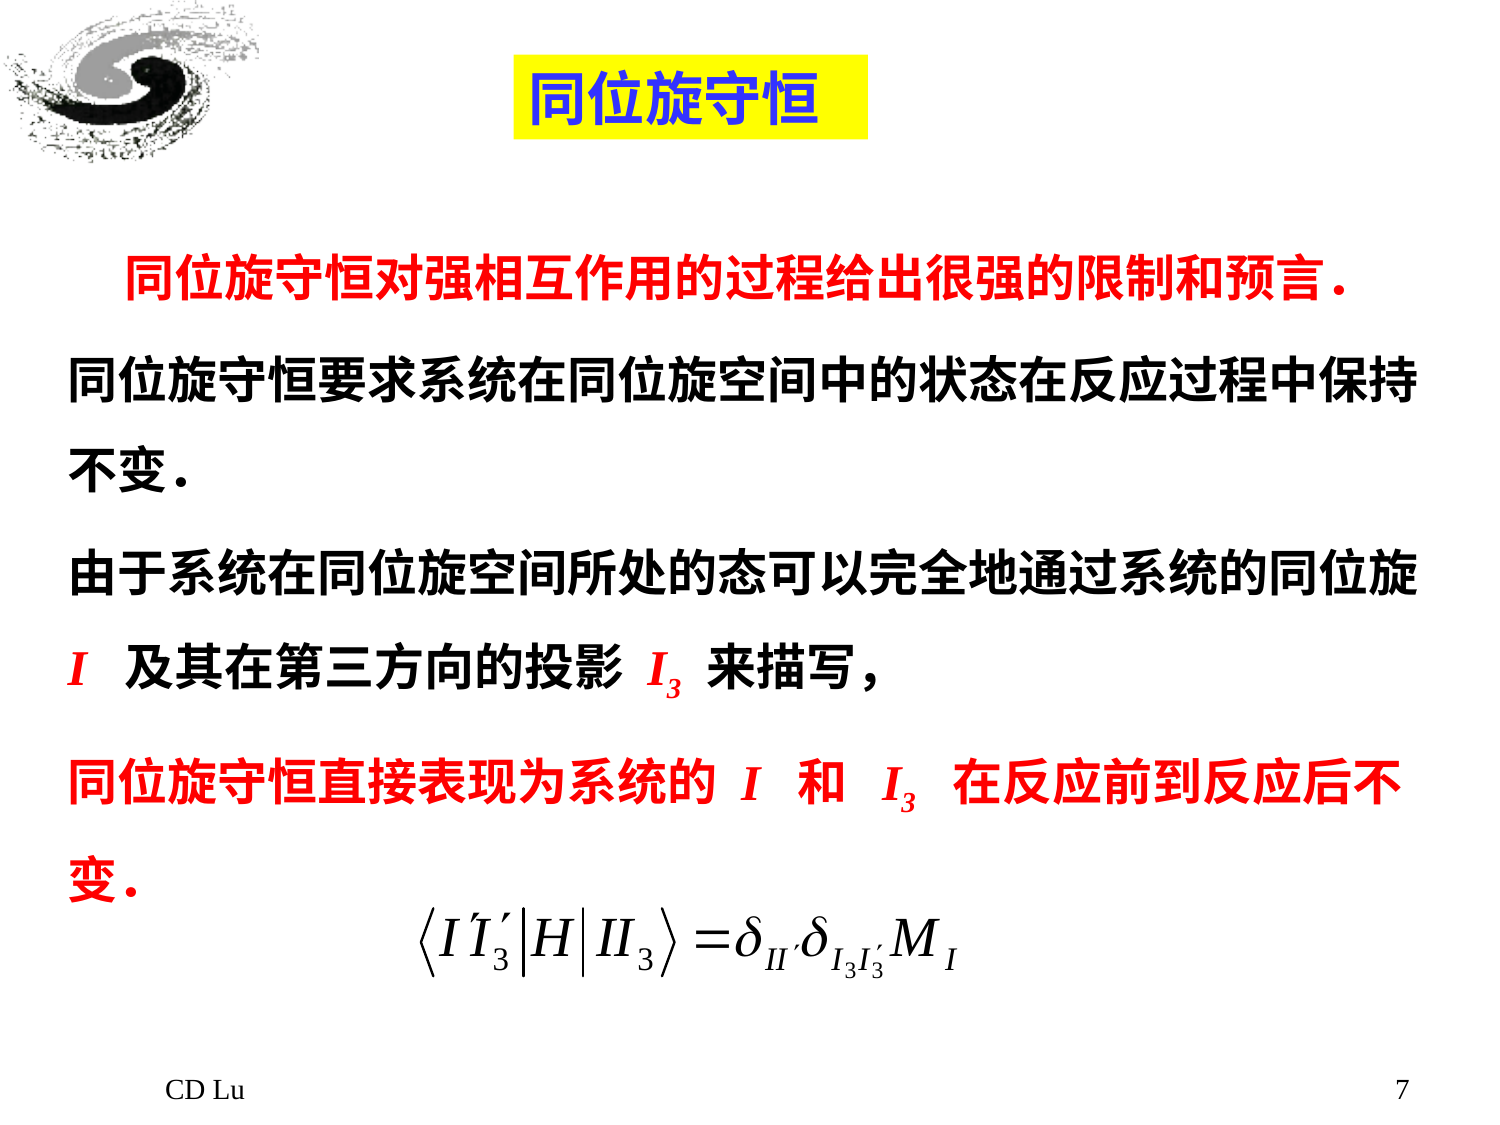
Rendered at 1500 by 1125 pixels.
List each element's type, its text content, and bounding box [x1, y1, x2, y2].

text_box 同位旋守恒 [513, 54, 868, 140]
slide_number CD Lu [149, 1037, 463, 1113]
text_box 同位旋守恒对强相互作用的过程给出很强的限制和预言． 同位旋守恒要求系统在同位旋空间中的状态在反应过程中保持不变． 由于系统在同位旋空间所处的态可以完全地通过系统的同位旋I 及其在第三方向的投影 I3 来描写， 同位旋守恒直接表现为系统的 I 和 I3 在反应前到反应后不变． [52, 208, 1447, 917]
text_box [410, 894, 972, 990]
picture [0, 0, 259, 175]
slide_number 7 [1112, 1037, 1426, 1113]
